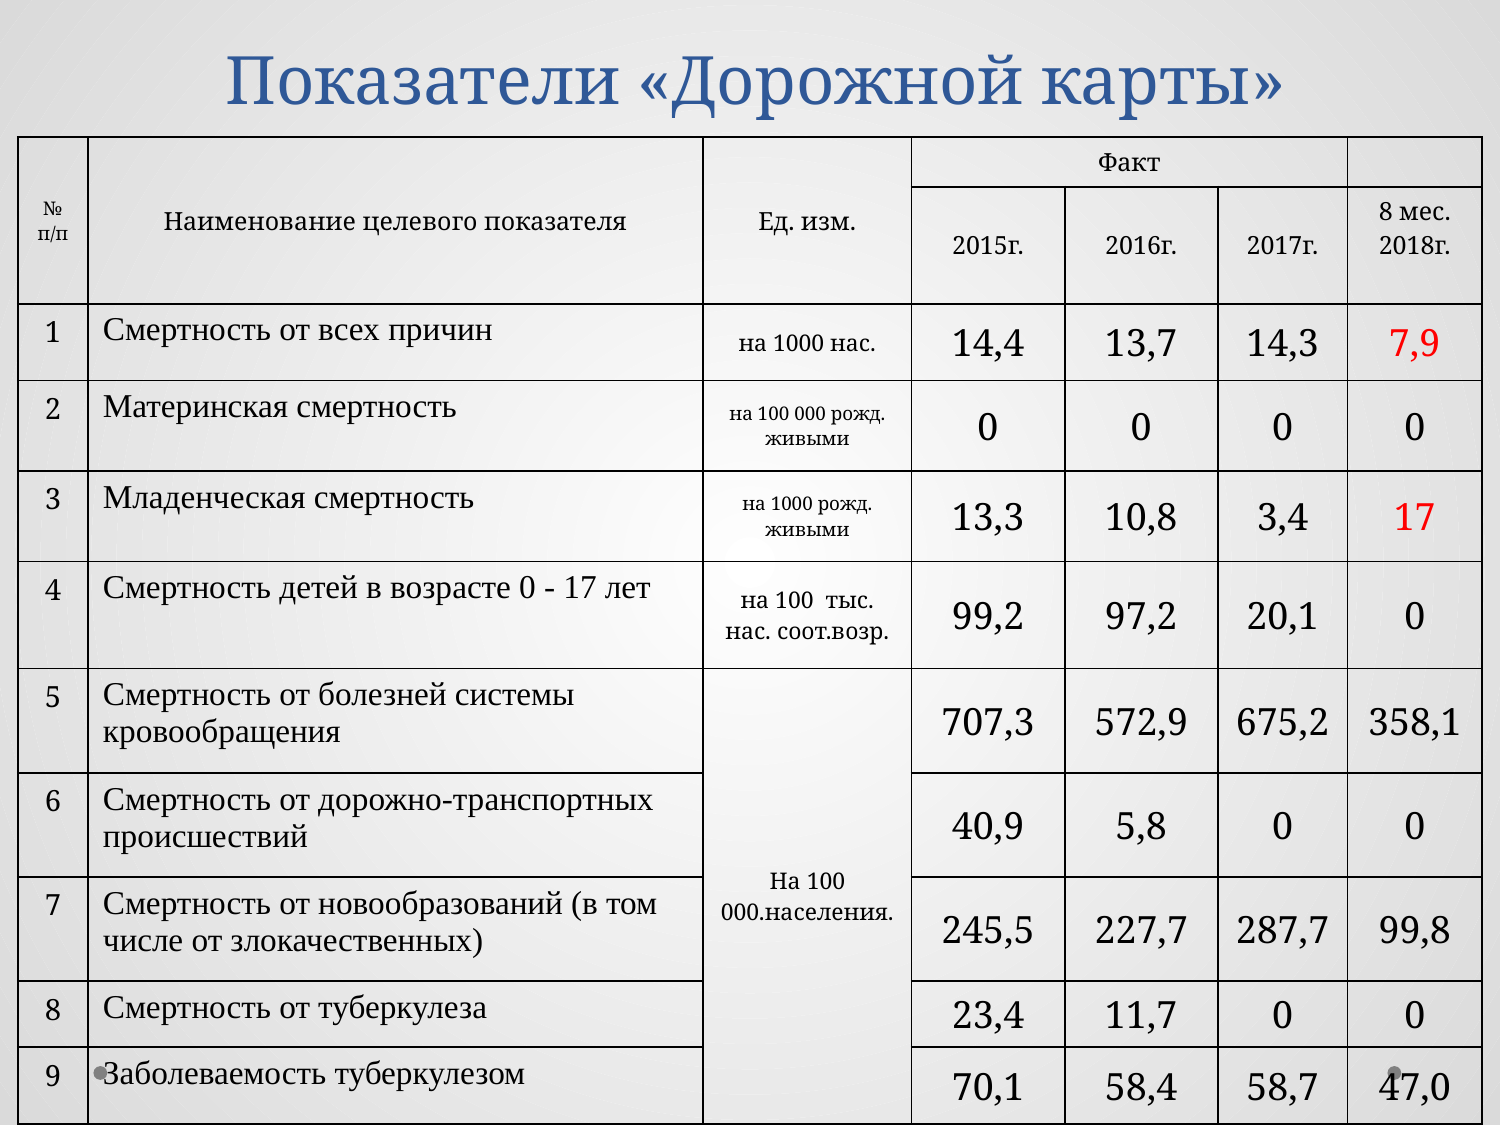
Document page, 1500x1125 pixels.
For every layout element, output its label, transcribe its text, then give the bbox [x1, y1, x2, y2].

table_cell 17 [1348, 472, 1481, 561]
table_header Наименование целевого показателя [89, 138, 702, 303]
table_cell 14,3 [1219, 305, 1347, 380]
table_header Факт [912, 138, 1347, 186]
table_cell 9 [19, 1048, 87, 1123]
table_cell 5 [19, 669, 87, 772]
table_cell 2015г. [912, 188, 1064, 303]
table_cell 287,7 [1219, 878, 1347, 980]
table_cell 23,4 [912, 982, 1064, 1046]
table_cell 572,9 [1066, 669, 1217, 772]
table_cell 3,4 [1219, 472, 1347, 561]
table_cell 7,9 [1348, 305, 1481, 380]
table_cell 8 мес. 2018г. [1348, 188, 1481, 303]
table_cell 1 [19, 305, 87, 380]
table_cell Заболеваемость туберкулезом [89, 1048, 702, 1123]
table_cell 11,7 [1066, 982, 1217, 1046]
table_cell 58,4 [1066, 1048, 1217, 1123]
table_cell 13,3 [912, 472, 1064, 561]
table_cell 0 [1348, 982, 1481, 1046]
table_cell 13,7 [1066, 305, 1217, 380]
table_cell 8 [19, 982, 87, 1046]
table_cell 0 [1348, 381, 1481, 470]
table_cell Смертность детей в возрасте 0 - 17 лет [89, 562, 702, 668]
table_cell 40,9 [912, 774, 1064, 876]
table_cell 4 [19, 562, 87, 668]
table_cell на 100 000 рожд. живыми [704, 381, 911, 470]
table_cell 227,7 [1066, 878, 1217, 980]
table_cell 358,1 [1348, 669, 1481, 772]
table_cell 7 [19, 878, 87, 980]
table_cell 2 [19, 381, 87, 470]
title Показатели «Дорожной карты» [41, 0, 1471, 126]
table_cell 5,8 [1066, 774, 1217, 876]
table_cell Смертность от новообразований (в том числе от злокачественных) [89, 878, 702, 980]
table_cell Младенческая смертность [89, 472, 702, 561]
table_header [1348, 138, 1481, 186]
table_cell 58,7 [1219, 1048, 1347, 1123]
table_cell 0 [1219, 381, 1347, 470]
table_cell На 100 000.населения. [704, 669, 911, 1123]
table_cell 99,2 [912, 562, 1064, 668]
table_cell на 100 тыс. нас. соот.возр. [704, 562, 911, 668]
table_header № п/п [19, 138, 87, 303]
table_cell 0 [1348, 774, 1481, 876]
table_cell 47,0 [1348, 1048, 1481, 1123]
table_cell 0 [1066, 381, 1217, 470]
table_cell 3 [19, 472, 87, 561]
table_cell на 1000 нас. [704, 305, 911, 380]
table_cell 6 [19, 774, 87, 876]
table_cell Материнская смертность [89, 381, 702, 470]
table_cell 707,3 [912, 669, 1064, 772]
table_cell 245,5 [912, 878, 1064, 980]
table_cell 0 [1219, 774, 1347, 876]
table_header Ед. изм. [704, 138, 911, 303]
table_cell 0 [1348, 562, 1481, 668]
table_cell 2017г. [1219, 188, 1347, 303]
table_cell 0 [912, 381, 1064, 470]
table_cell Смертность от всех причин [89, 305, 702, 380]
table_cell Смертность от болезней системы кровообращения [89, 669, 702, 772]
table_cell 20,1 [1219, 562, 1347, 668]
table_cell на 1000 рожд. живыми [704, 472, 911, 561]
table_cell 70,1 [912, 1048, 1064, 1123]
table_cell 10,8 [1066, 472, 1217, 561]
table_cell 675,2 [1219, 669, 1347, 772]
table_cell 2016г. [1066, 188, 1217, 303]
table_cell 99,8 [1348, 878, 1481, 980]
table_cell 97,2 [1066, 562, 1217, 668]
table_cell 0 [1219, 982, 1347, 1046]
table_cell 14,4 [912, 305, 1064, 380]
table_cell Смертность от туберкулеза [89, 982, 702, 1046]
table_cell Смертность от дорожно-транспортных происшествий [89, 774, 702, 876]
